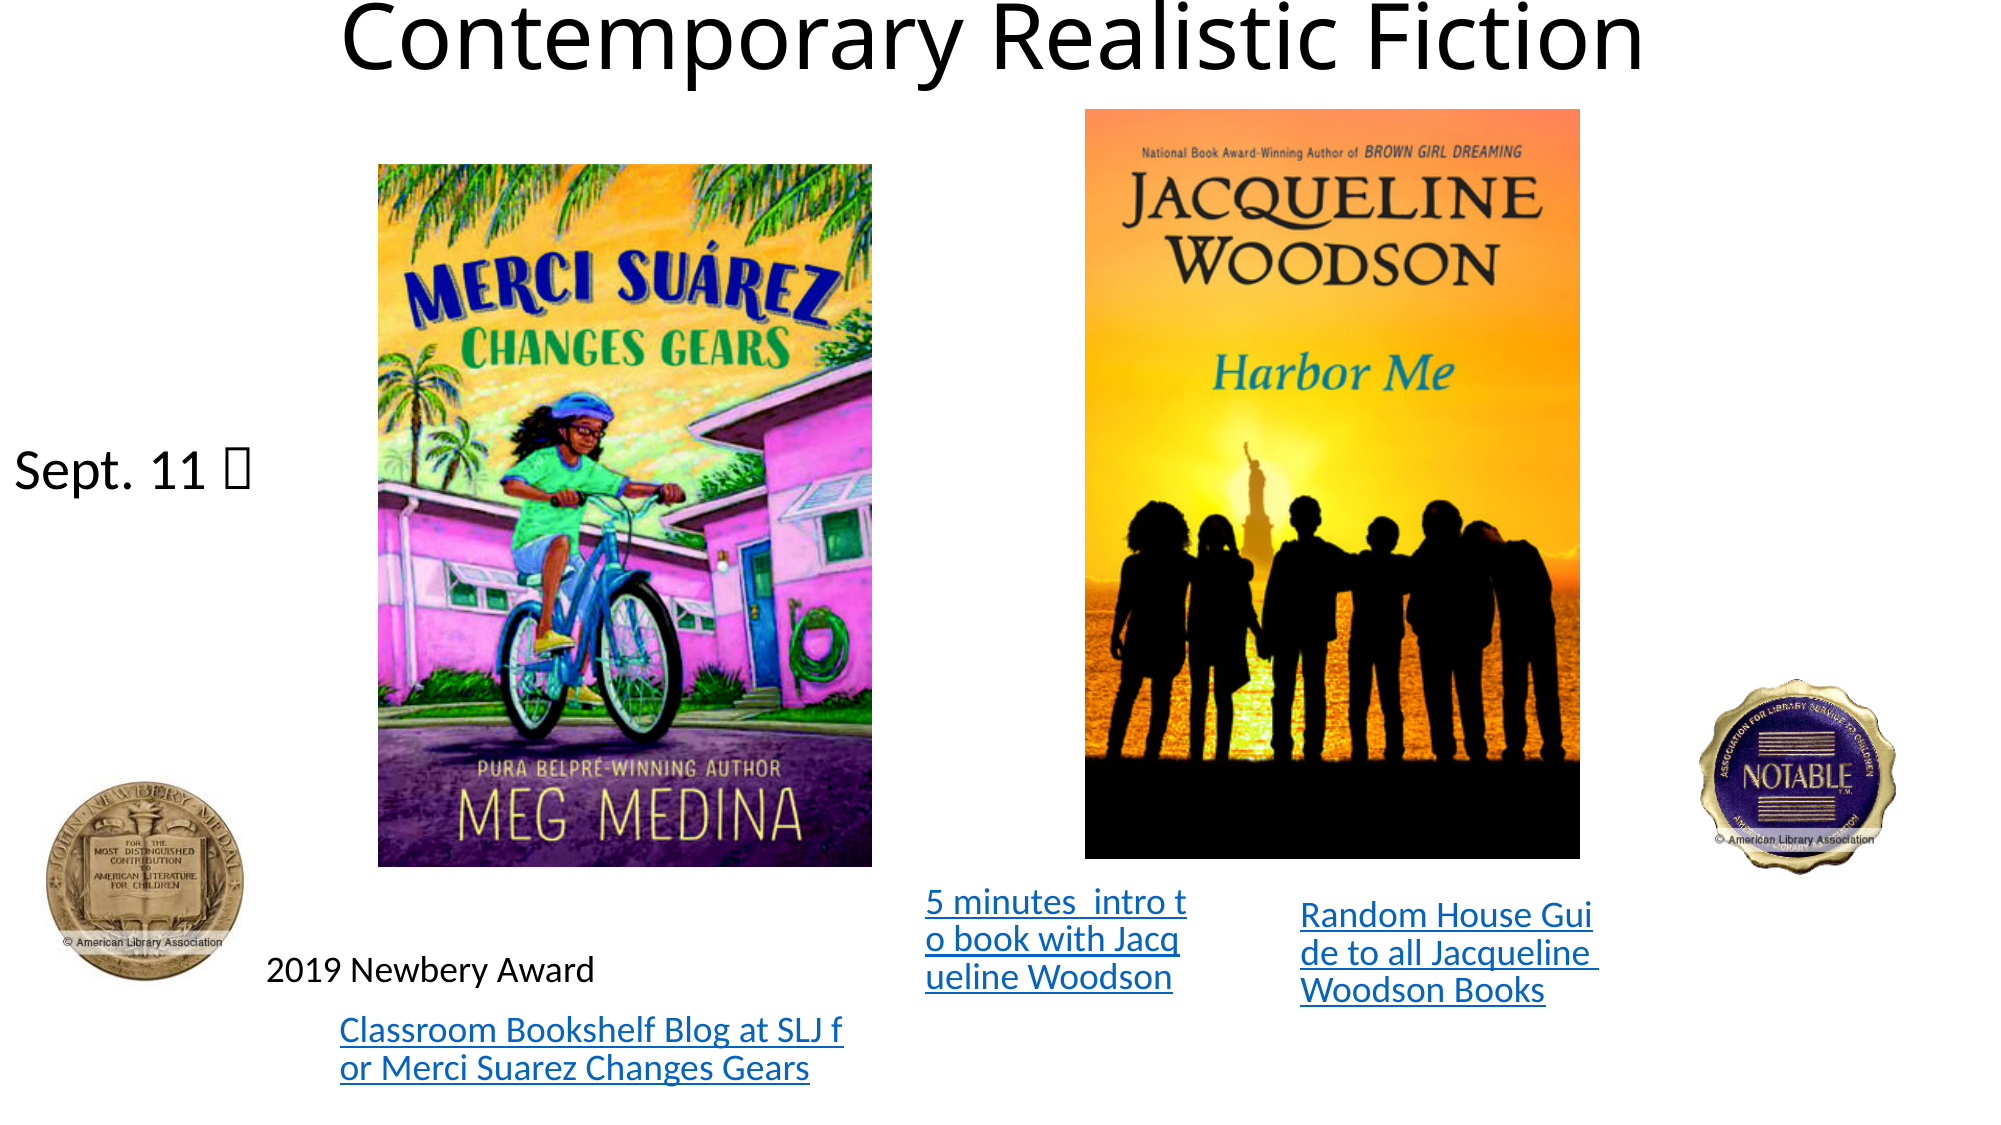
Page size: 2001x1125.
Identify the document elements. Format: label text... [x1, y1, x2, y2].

picture [1693, 675, 1902, 880]
picture [1085, 109, 1580, 859]
text_box Classroom Bookshelf Blog at SLJ for Merci Suarez Changes Gears [324, 998, 876, 1058]
text_box Random House Guide to all Jacqueline Woodson Books [1285, 882, 1616, 943]
text_box Sept. 11  [0, 424, 325, 509]
picture [378, 164, 872, 867]
picture [40, 777, 250, 988]
text_box 5 minutes intro to book with Jacqueline Woodson [910, 869, 1208, 929]
text_box 2019 Newbery Award [251, 937, 745, 998]
title Contemporary Realistic Fiction [324, 0, 1675, 134]
